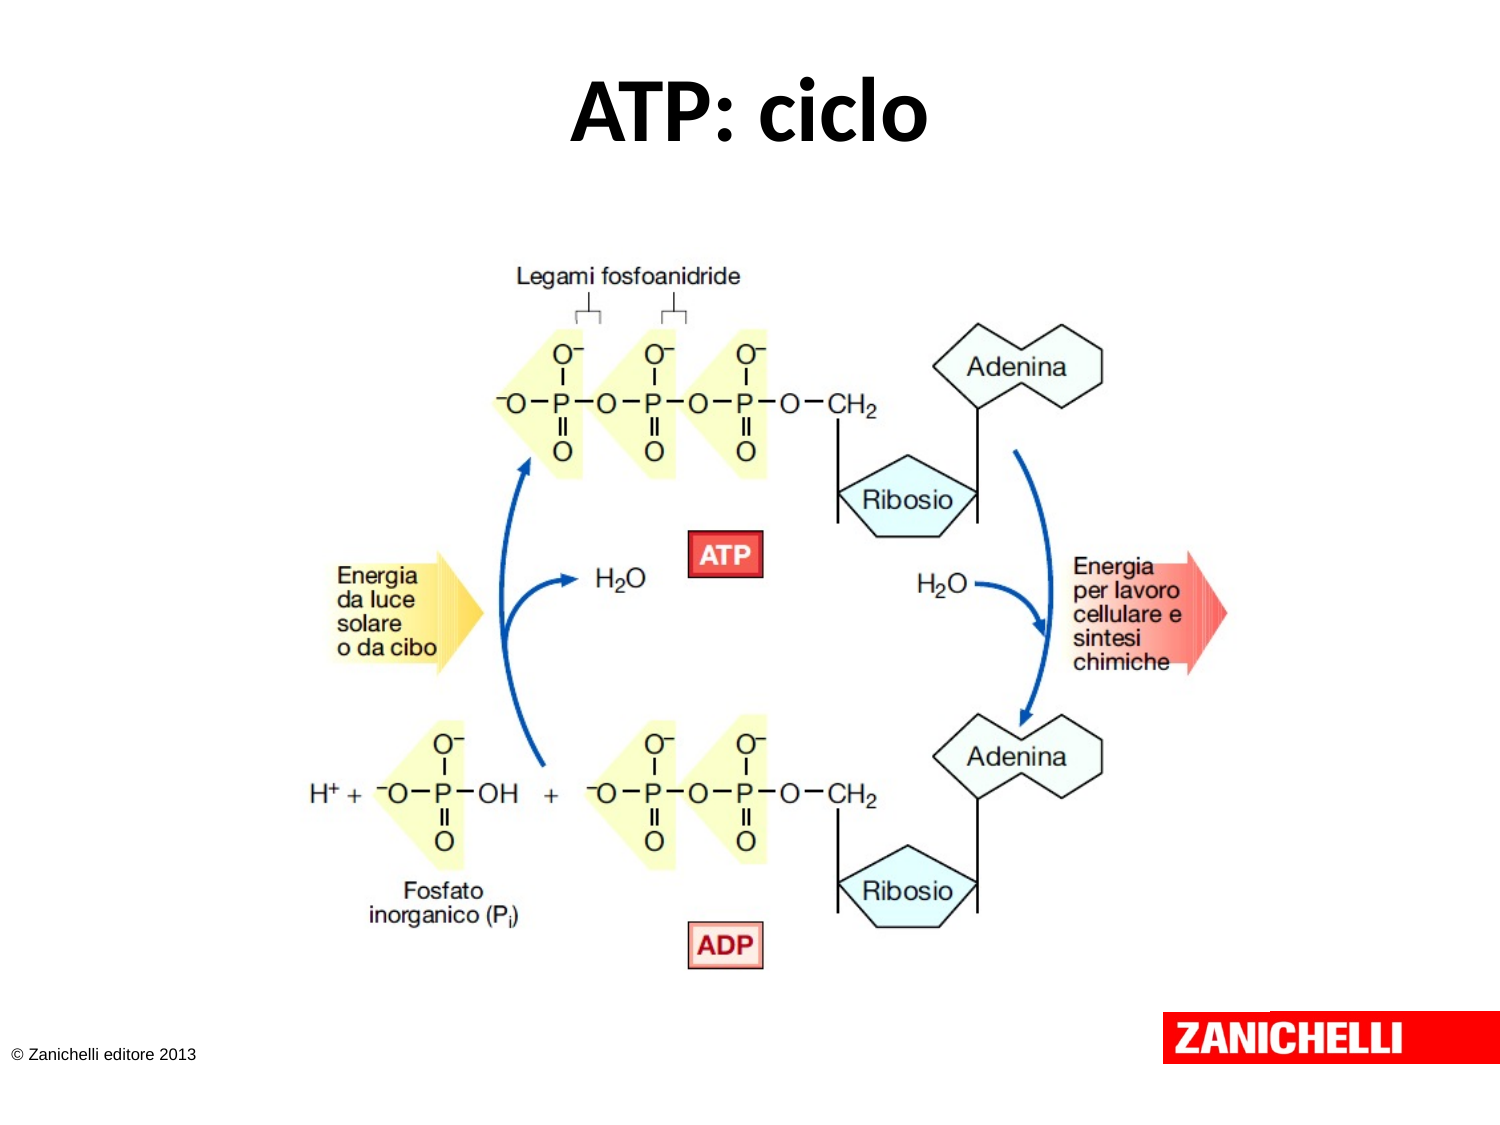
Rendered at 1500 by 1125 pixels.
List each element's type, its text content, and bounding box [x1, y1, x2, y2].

picture [279, 247, 1500, 1064]
title ATP: ciclo [75, 45, 1425, 173]
